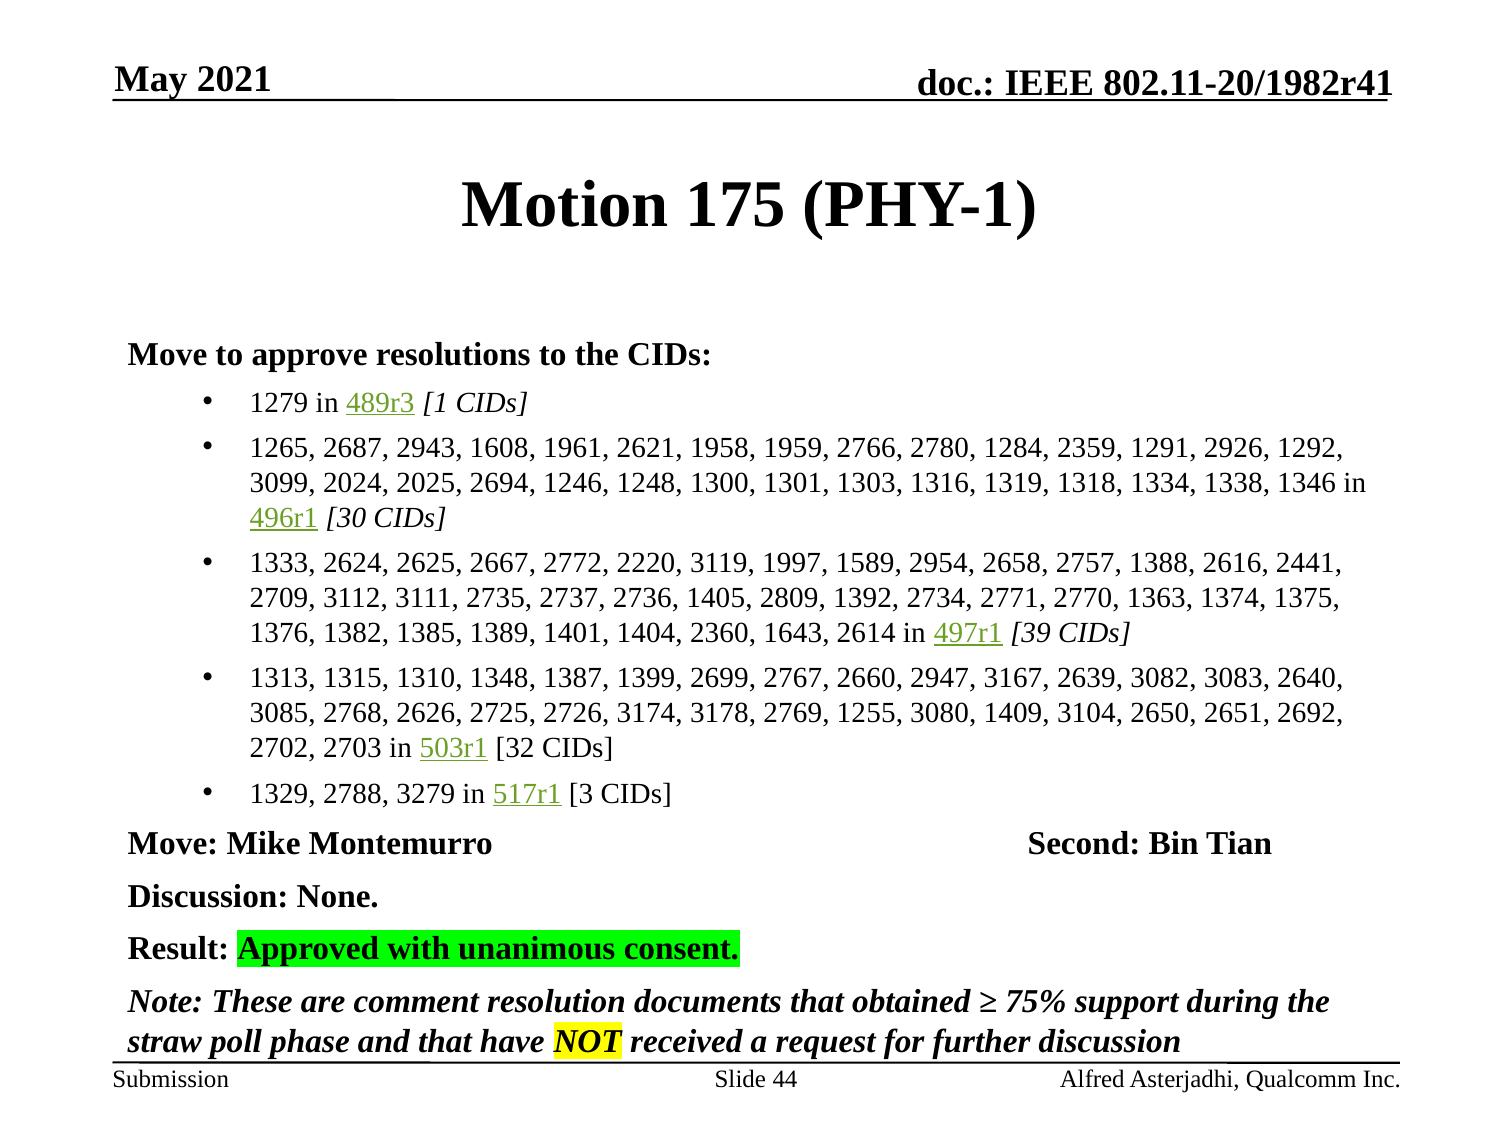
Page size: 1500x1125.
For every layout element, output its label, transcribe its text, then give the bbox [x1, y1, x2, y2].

slide_number Slide 44 [712, 1061, 800, 1123]
title Motion 175 (PHY-1) [112, 112, 1388, 288]
list Move to approve resolutions to the CIDs: 1279 in 489r3 [1 CIDs] 1265, 2687, 2943, 1608, 1961, 2621, 1958, 1959, 2766, 2780, 1284, 2359, 1291, 2926, 1292, 3099, 2024, 2025, 2694, 1246, 1248, 1300, 1301, 1303, 1316, 1319, 1318, 1334, 1338, 1346 in 496r1 [30 CIDs] 1333, 2624, 2625, 2667, 2772, 2220, 3119, 1997, 1589, 2954, 2658, 2757, 1388, 2616, 2441, 2709, 3112, 3111, 2735, 2737, 2736, 1405, 2809, 1392, 2734, 2771, 2770, 1363, 1374, 1375, 1376, 1382, 1385, 1389, 1401, 1404, 2360, 1643, 2614 in 497r1 [39 CIDs] 1313, 1315, 1310, 1348, 1387, 1399, 2699, 2767, 2660, 2947, 3167, 2639, 3082, 3083, 2640, 3085, 2768, 2626, 2725, 2726, 3174, 3178, 2769, 1255, 3080, 1409, 3104, 2650, 2651, 2692, 2702, 2703 in 503r1 [32 CIDs] 1329, 2788, 3279 in 517r1 [3 CIDs] Move: Mike Montemurro Second: Bin Tian Discussion: None. Result: Approved with unanimous consent. Note: These are comment resolution documents that obtained ≥ 75% support during the straw poll phase and that have NOT received a request for further discussion [112, 324, 1388, 1063]
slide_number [114, 54, 423, 100]
footer Alfred Asterjadhi, Qualcomm Inc. [878, 1061, 1402, 1093]
